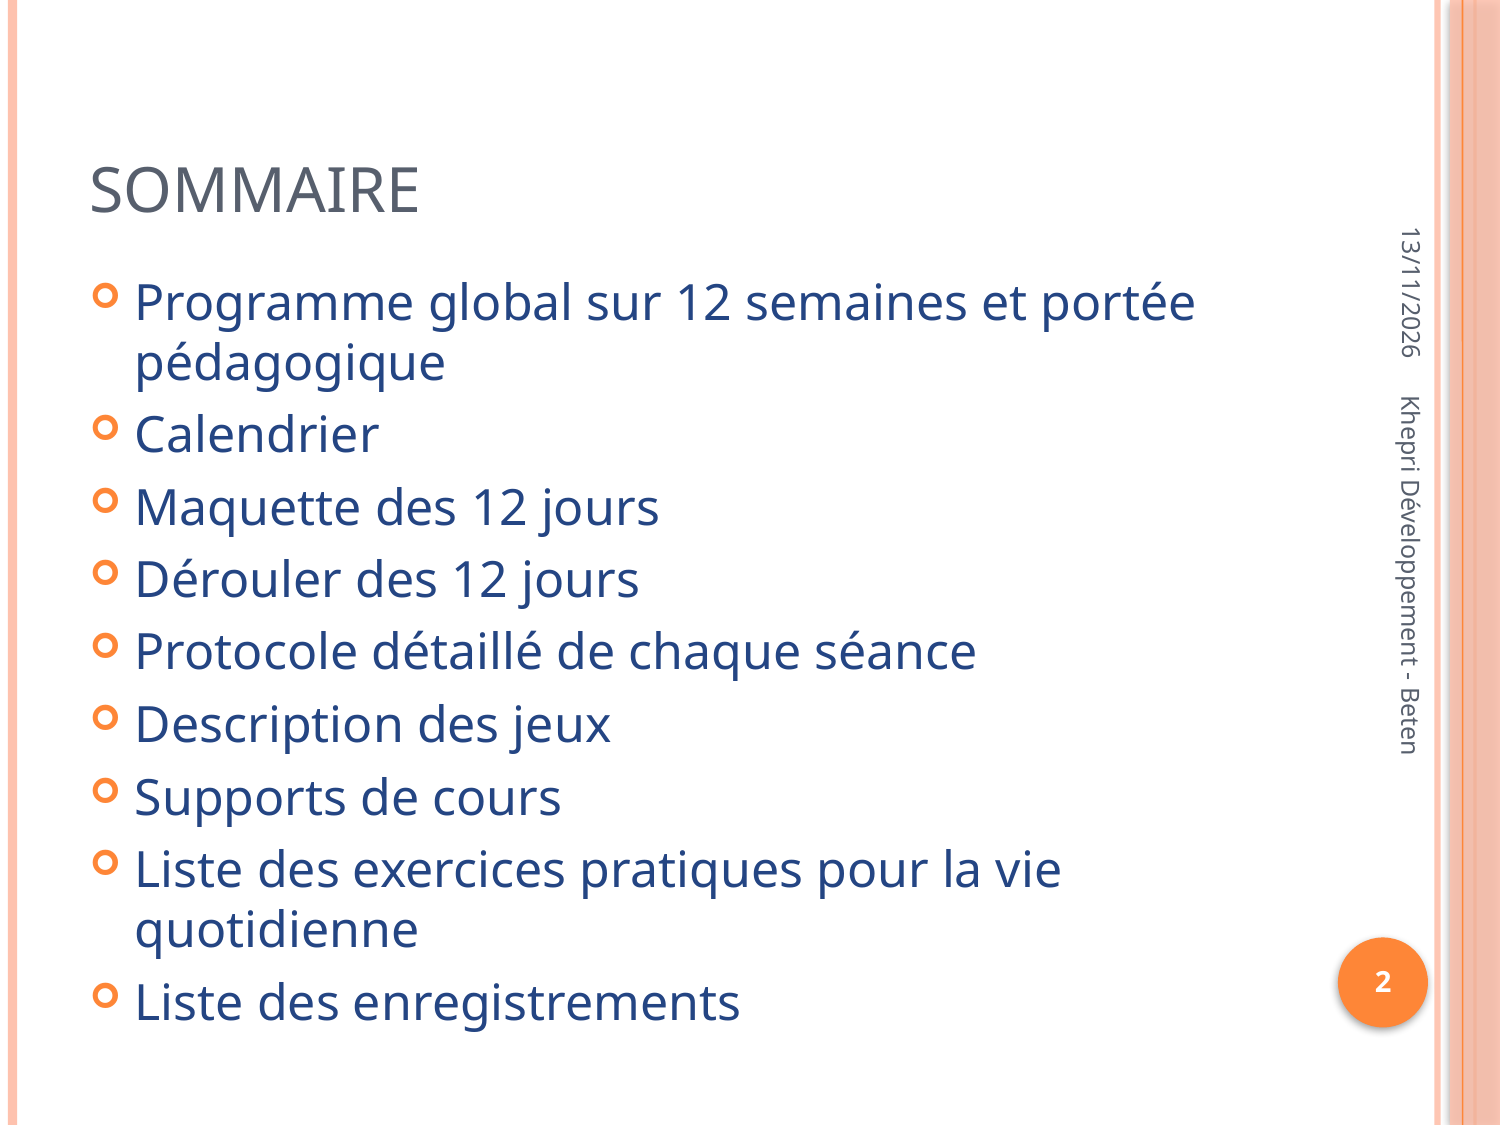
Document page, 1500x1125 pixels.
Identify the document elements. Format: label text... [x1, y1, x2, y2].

footer Khepri Développement - Beten [1379, 380, 1440, 906]
slide_number 2 [1333, 940, 1434, 1027]
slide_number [1378, 43, 1442, 374]
title SOMMAIRE [75, 45, 1300, 233]
list Programme global sur 12 semaines et portée pédagogique Calendrier Maquette des 12 jours Dérouler des 12 jours Protocole détaillé de chaque séance Description des jeux Supports de cours Liste des exercices pratiques pour la vie quotidienne Liste des enregistrements [75, 262, 1341, 1062]
